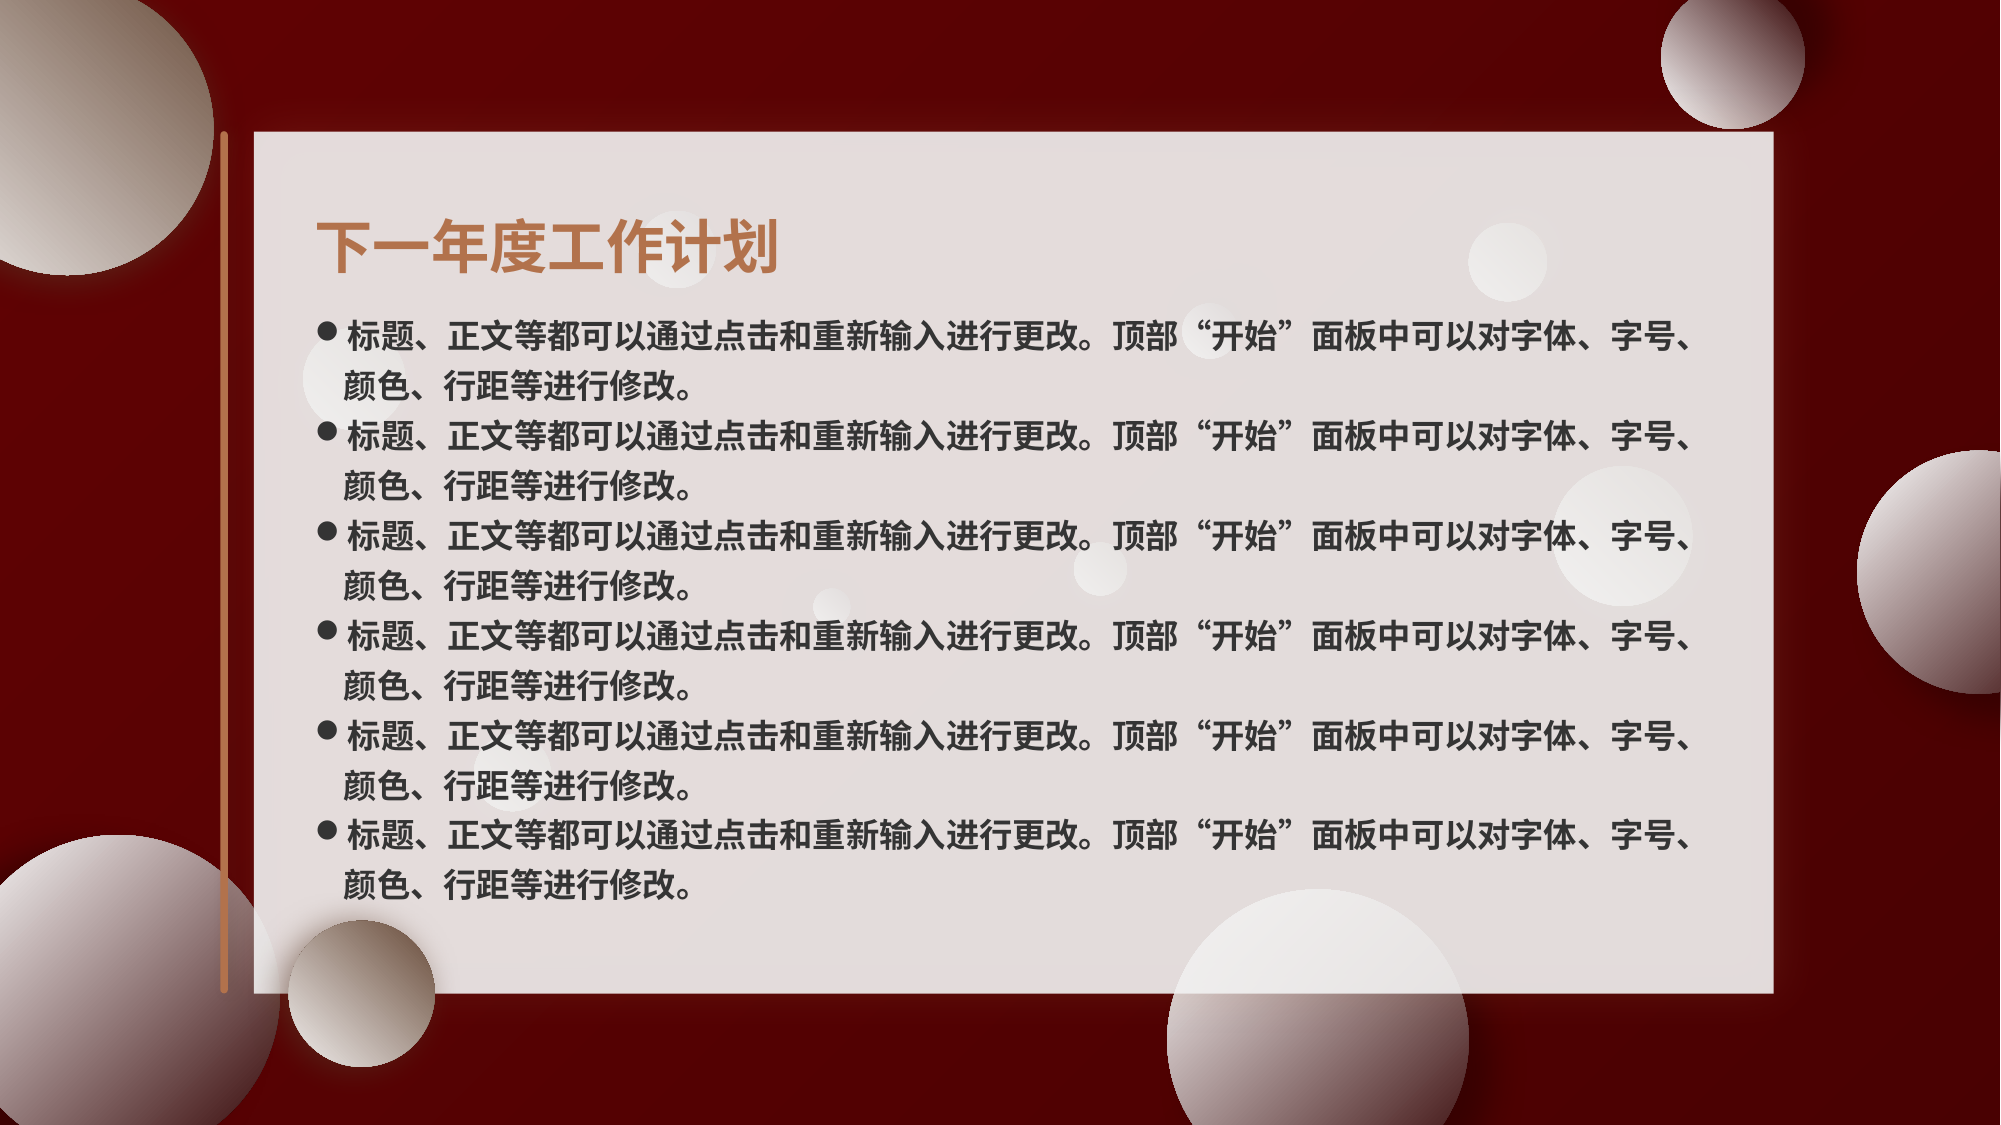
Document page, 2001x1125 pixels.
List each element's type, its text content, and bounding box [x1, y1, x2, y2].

text_box 下一年度工作计划 [314, 205, 840, 278]
text_box 标题、正文等都可以通过点击和重新输入进行更改。顶部“开始”面板中可以对字体、字号、颜色、行距等进行修改。 标题、正文等都可以通过点击和重新输入进行更改。顶部“开始”面板中可以对字体、字号、颜色、行距等进行修改。 标题、正文等都可以通过点击和重新输入进行更改。顶部“开始”面板中可以对字体、字号、颜色、行距等进行修改。 标题、正文等都可以通过点击和重新输入进行更改。顶部“开始”面板中可以对字体、字号、颜色、行距等进行修改。 标题、正文等都可以通过点击和重新输入进行更改。顶部“开始”面板中可以对字体、字号、颜色、行距等进行修改。 标题、正文等都可以通过点击和重新输入进行更改。顶部“开始”面板中可以对字体、字号、颜色、行距等进行修改。 [314, 305, 1715, 907]
